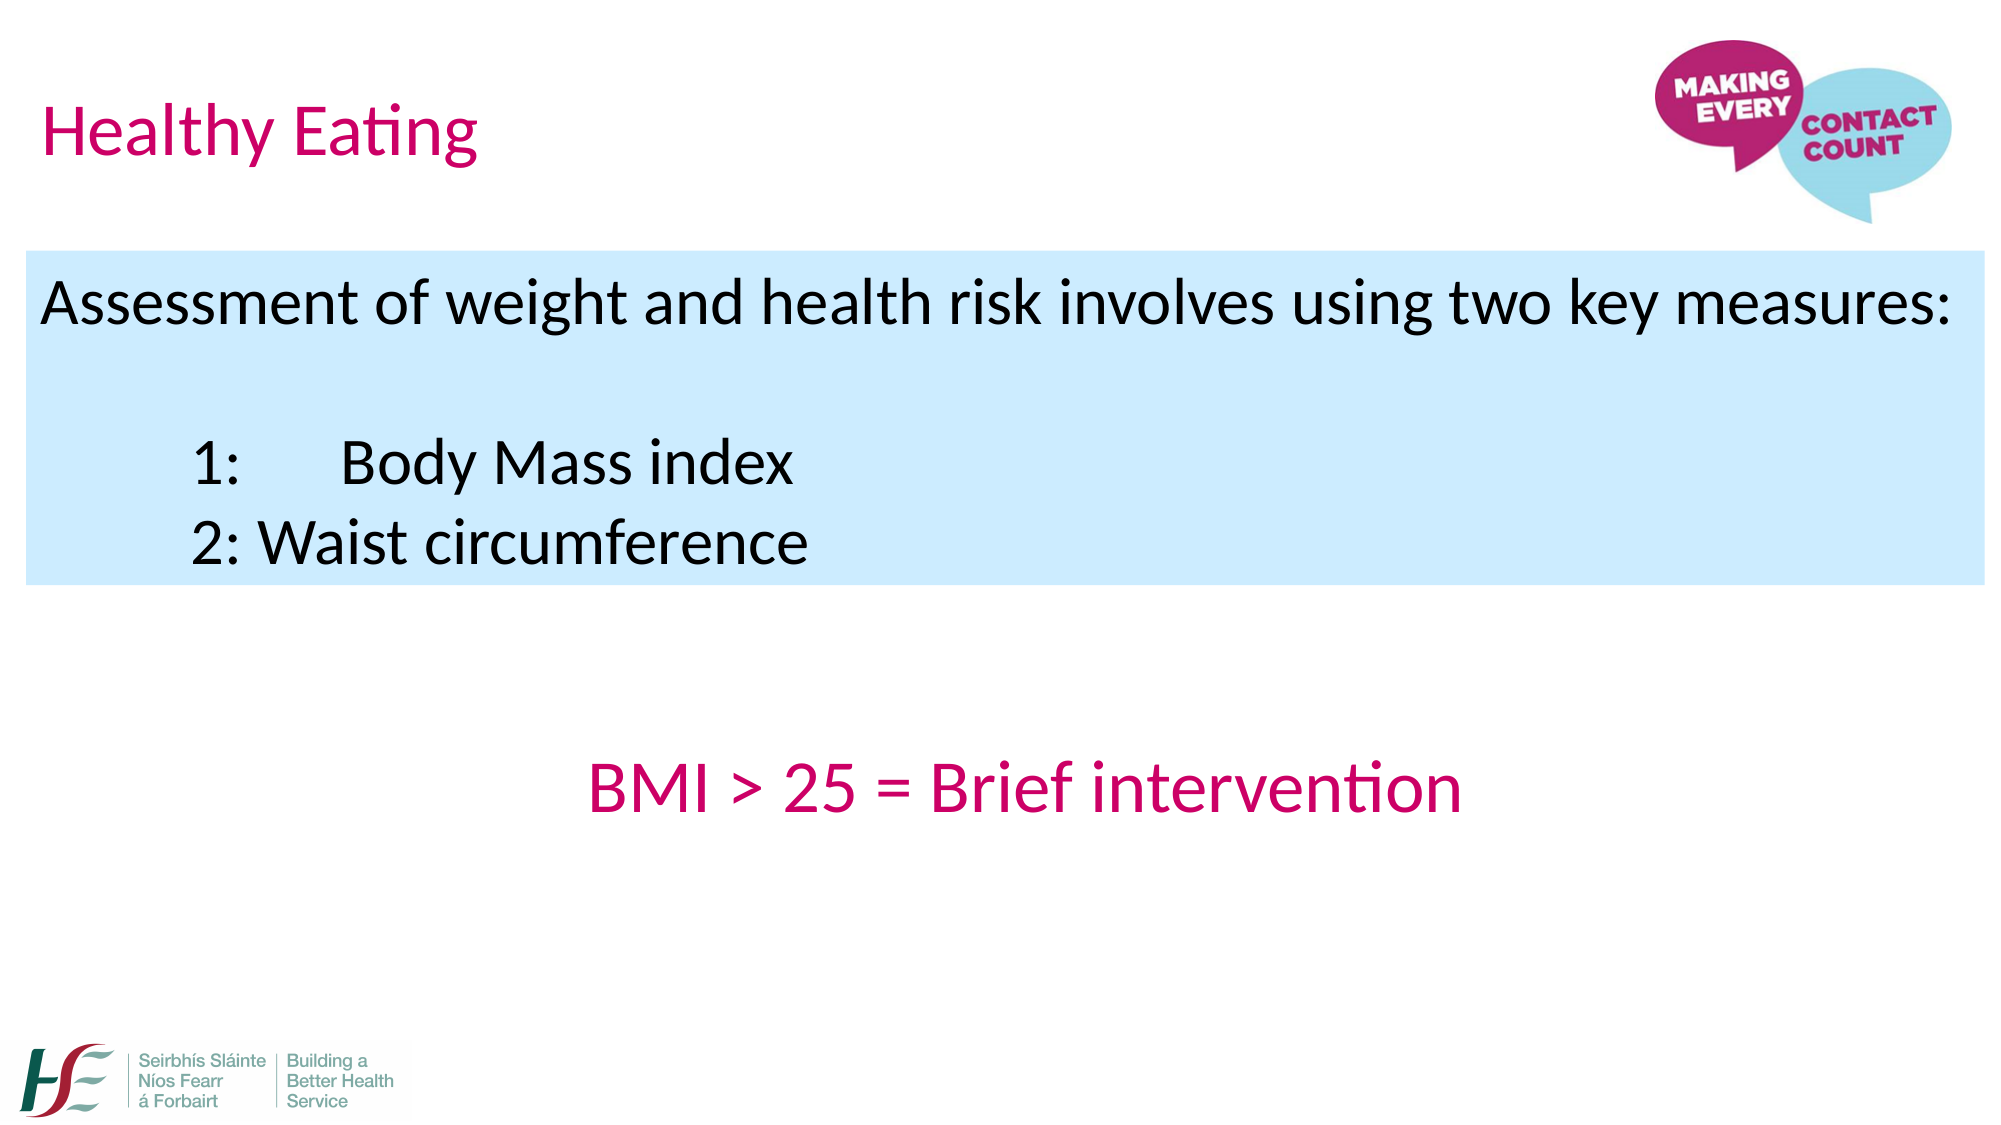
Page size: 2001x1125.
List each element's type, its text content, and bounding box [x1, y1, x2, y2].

title Healthy Eating [26, 22, 1752, 241]
picture [0, 1040, 412, 1121]
picture [1655, 40, 1952, 224]
list BMI > 25 = Brief intervention [84, 639, 1985, 966]
text_box Assessment of weight and health risk involves using two key measures: 1: Body Mass index 2: Waist circumference [26, 250, 1985, 586]
